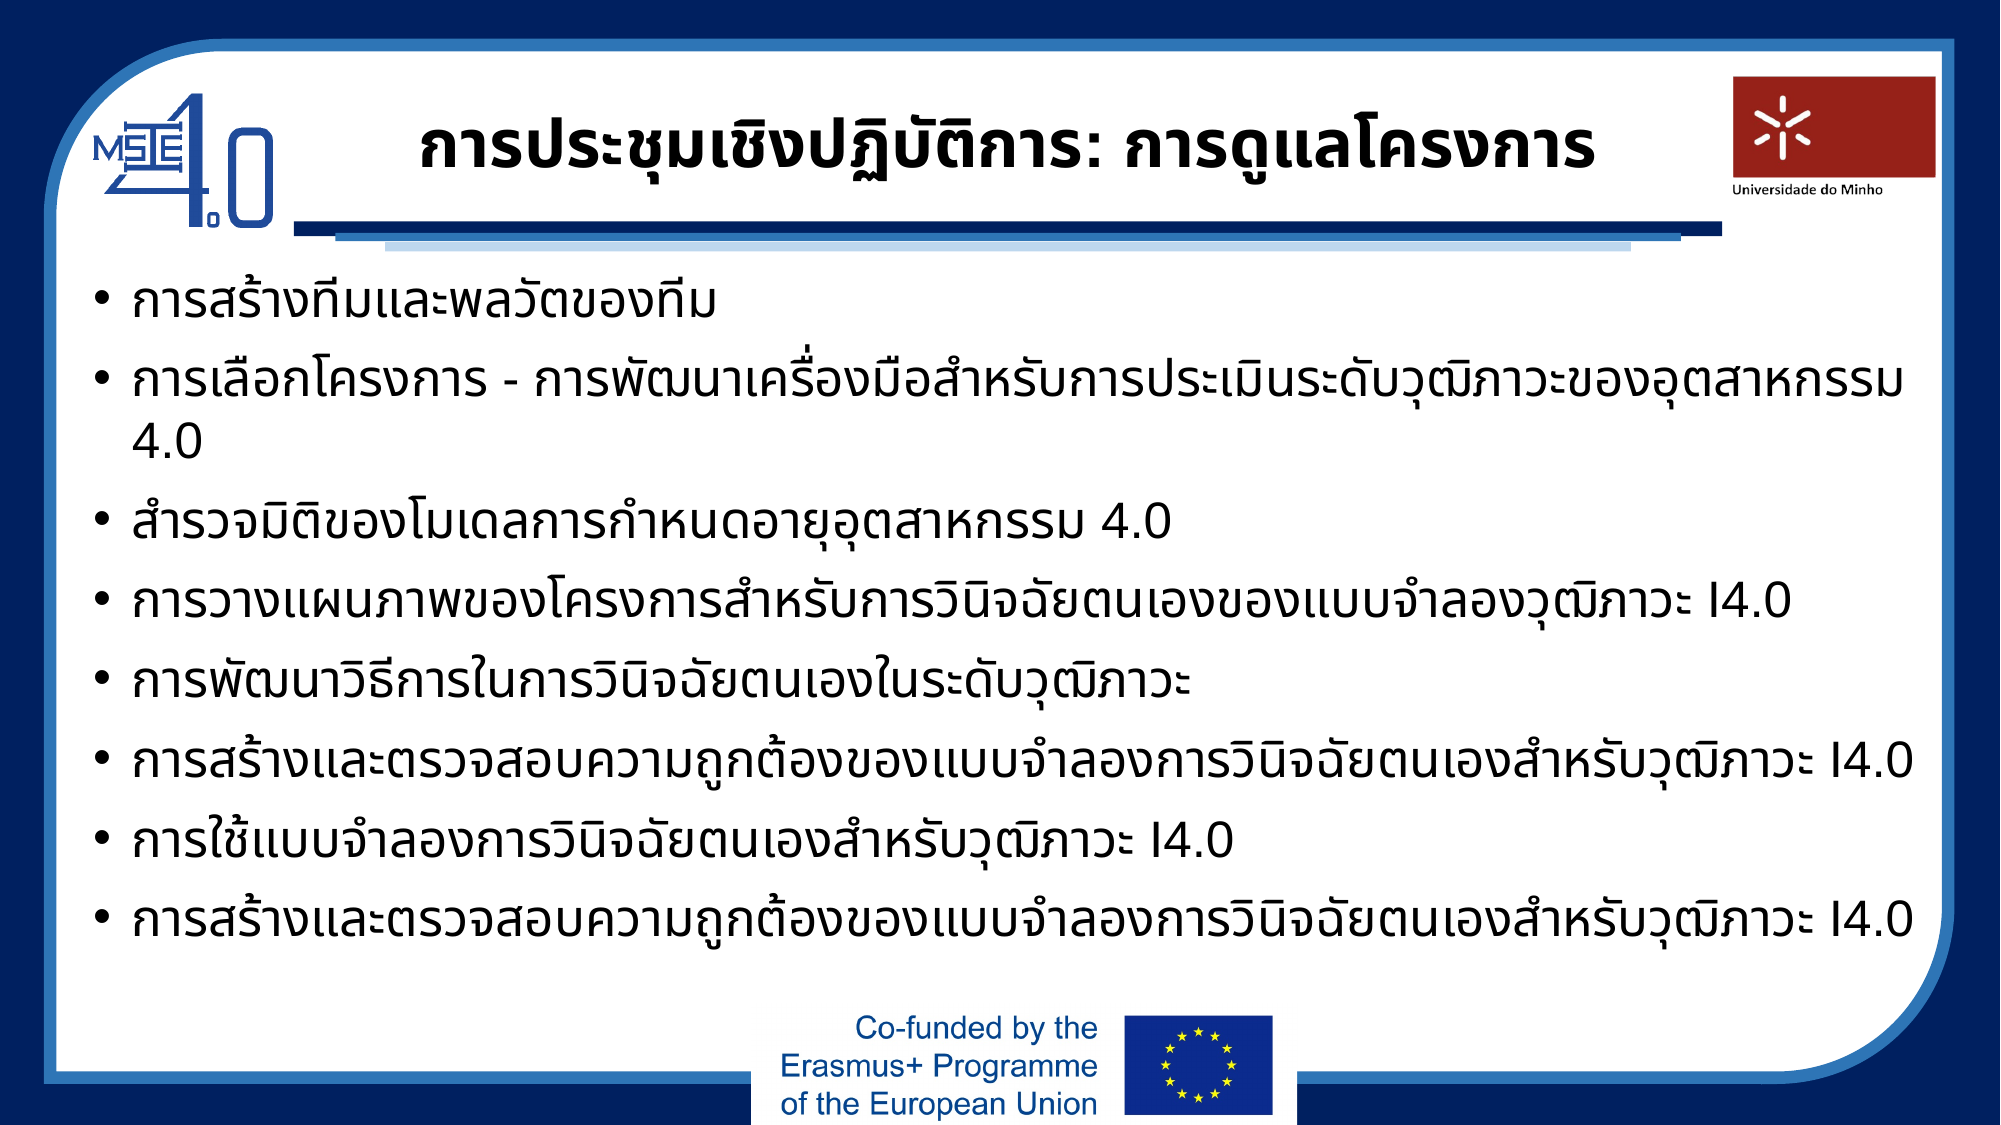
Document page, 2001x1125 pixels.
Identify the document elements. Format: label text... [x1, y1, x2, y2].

picture [1699, 70, 1968, 224]
title การประชุมเชิงปฏิบัติการ: การดูแลโครงการ [294, 73, 1723, 220]
list การสร้างทีมและพลวัตของทีม การเลือกโครงการ - การพัฒนาเครื่องมือสำหรับการประเมินระดับวุฒิภาวะของอุตสาหกรรม 4.0 สำรวจมิติของโมเดลการกำหนดอายุอุตสาหกรรม 4.0 การวางแผนภาพของโครงการสำหรับการวินิจฉัยตนเองของแบบจำลองวุฒิภาวะ I4.0 การพัฒนาวิธีการในการวินิจฉัยตนเองในระดับวุฒิภาวะ การสร้างและตรวจสอบความถูกต้องของแบบจำลองการวินิจฉัยตนเองสำหรับวุฒิภาวะ I4.0 การใช้แบบจำลองการวินิจฉัยตนเองสำหรับวุฒิภาวะ I4.0 การสร้างและตรวจสอบความถูกต้องของแบบจำลองการวินิจฉัยตนเองสำหรับวุฒิภาวะ I4.0 [78, 258, 2000, 1050]
picture [751, 1050, 1298, 1125]
